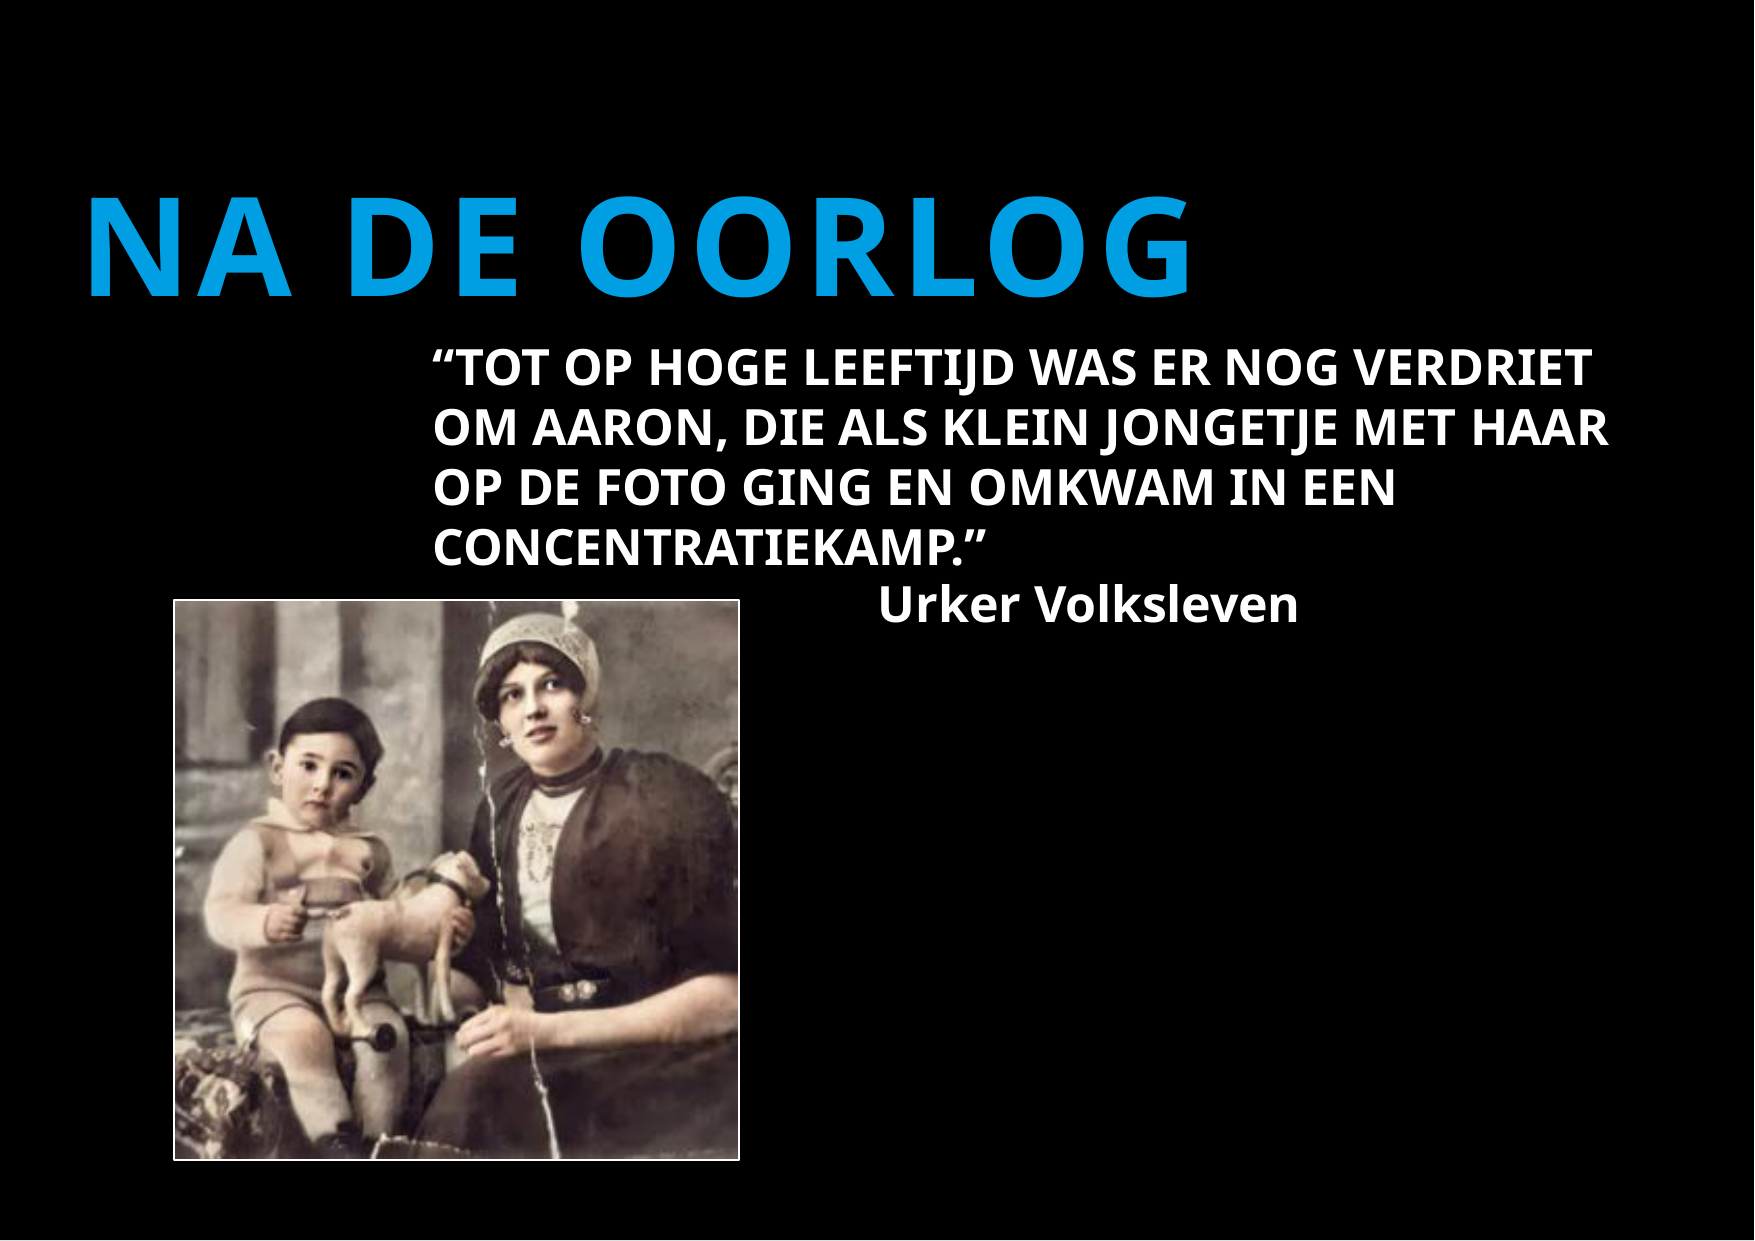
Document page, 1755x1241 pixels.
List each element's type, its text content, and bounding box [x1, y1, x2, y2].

picture [174, 600, 739, 1159]
text_box Urker Volksleven [875, 576, 1439, 633]
title NA DE OORLOG “TOT OP HOGE LEEFTIJD WAS ER NOG VERDRIET OM AARON, DIE ALS KLEIN JONGETJE MET HAAR OP DE FOTO GING EN OMKWAM IN EEN CONCENTRATIEKAMP.” [77, 132, 1615, 576]
